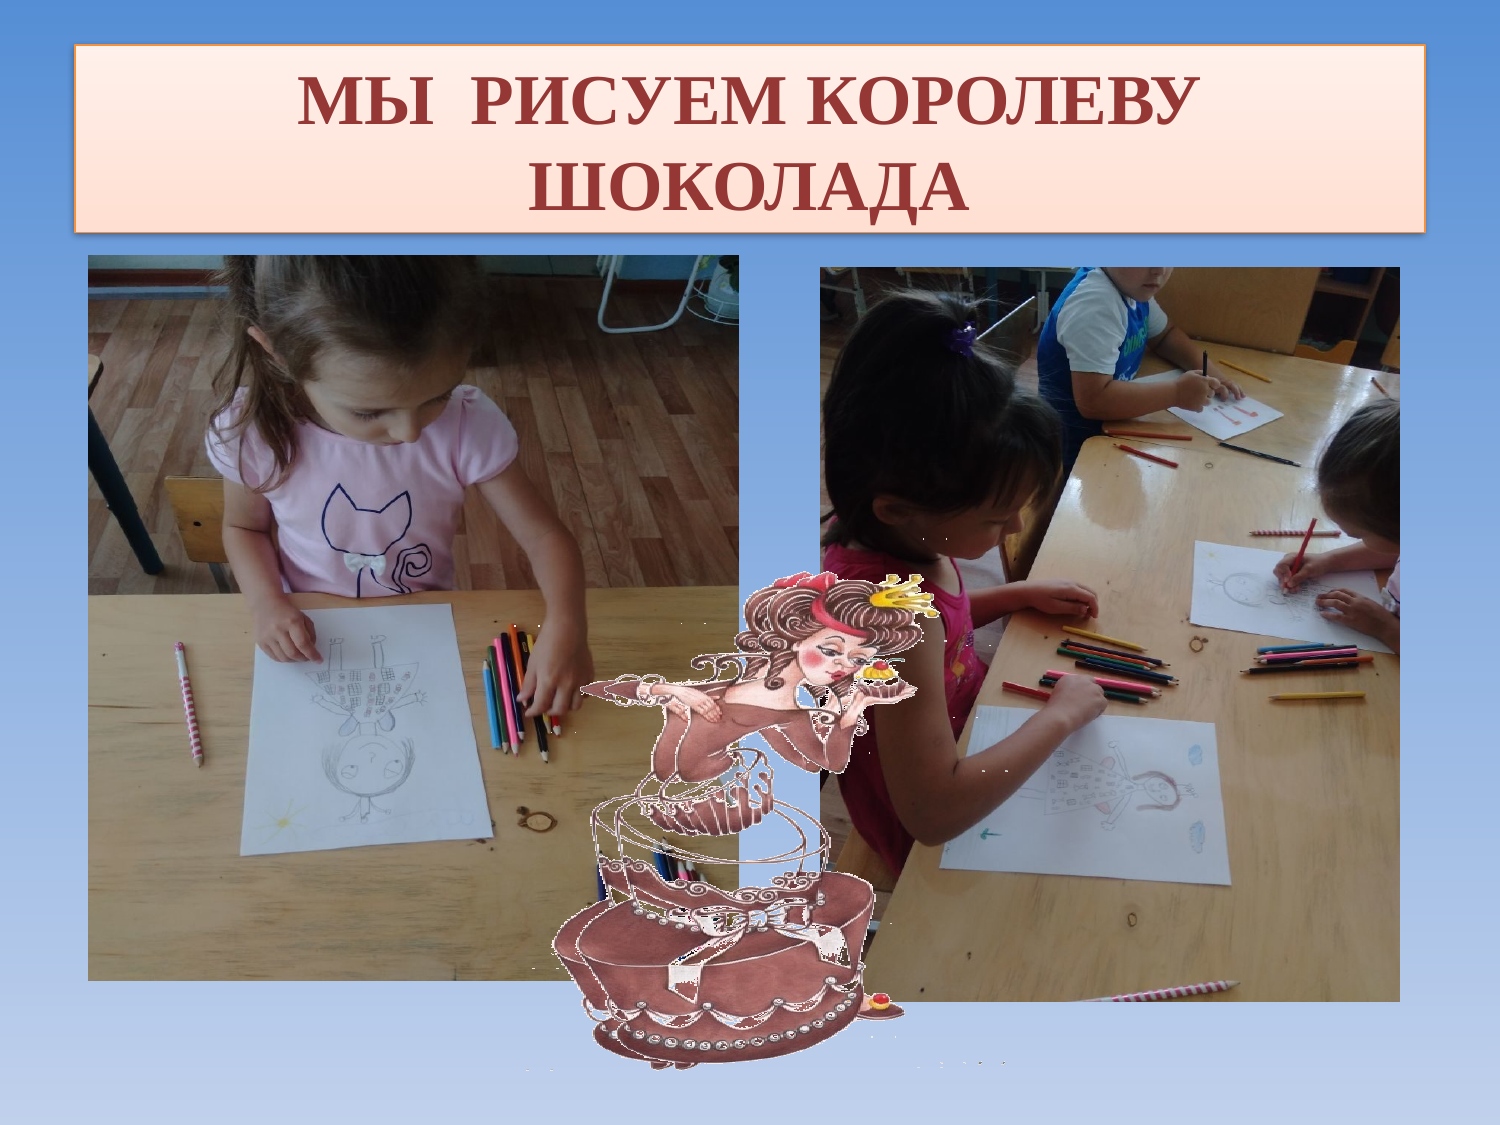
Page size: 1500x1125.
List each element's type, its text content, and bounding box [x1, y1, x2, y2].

picture [88, 255, 1400, 1095]
title МЫ РИСУЕМ КОРОЛЕВУ ШОКОЛАДА [74, 44, 1426, 233]
